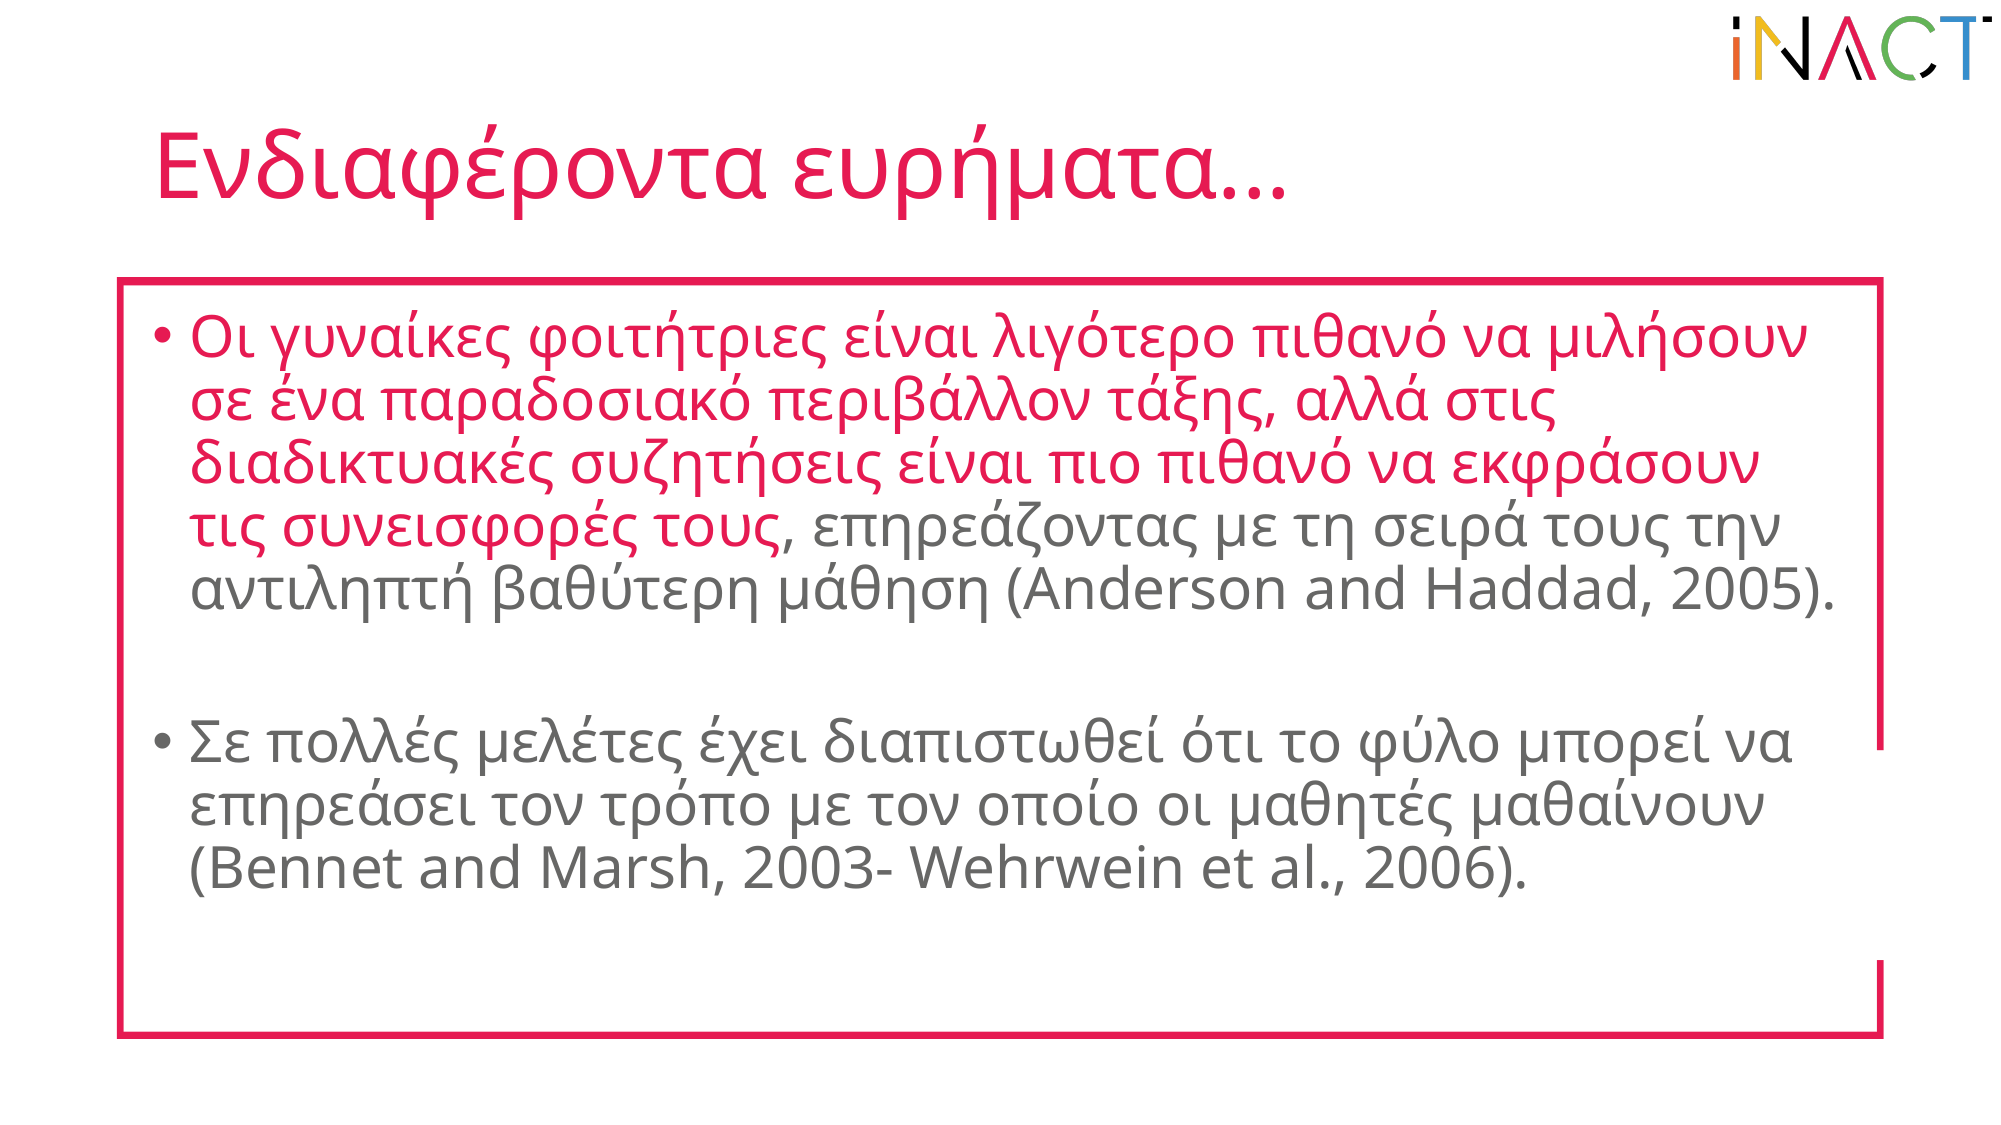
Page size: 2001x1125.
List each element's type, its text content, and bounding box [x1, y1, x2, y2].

picture [1695, 0, 2001, 178]
picture [116, 277, 1884, 1039]
list Οι γυναίκες φοιτήτριες είναι λιγότερο πιθανό να μιλήσουν σε ένα παραδοσιακό περιβάλλον τάξης, αλλά στις διαδικτυακές συζητήσεις είναι πιο πιθανό να εκφράσουν τις συνεισφορές τους, επηρεάζοντας με τη σειρά τους την αντιληπτή βαθύτερη μάθηση (Anderson and Haddad, 2005). Σε πολλές μελέτες έχει διαπιστωθεί ότι το φύλο μπορεί να επηρεάσει τον τρόπο με τον οποίο οι μαθητές μαθαίνουν (Bennet and Marsh, 2003- Wehrwein et al., 2006). [137, 299, 1863, 1014]
title Ενδιαφέροντα ευρήματα... [137, 59, 1863, 278]
